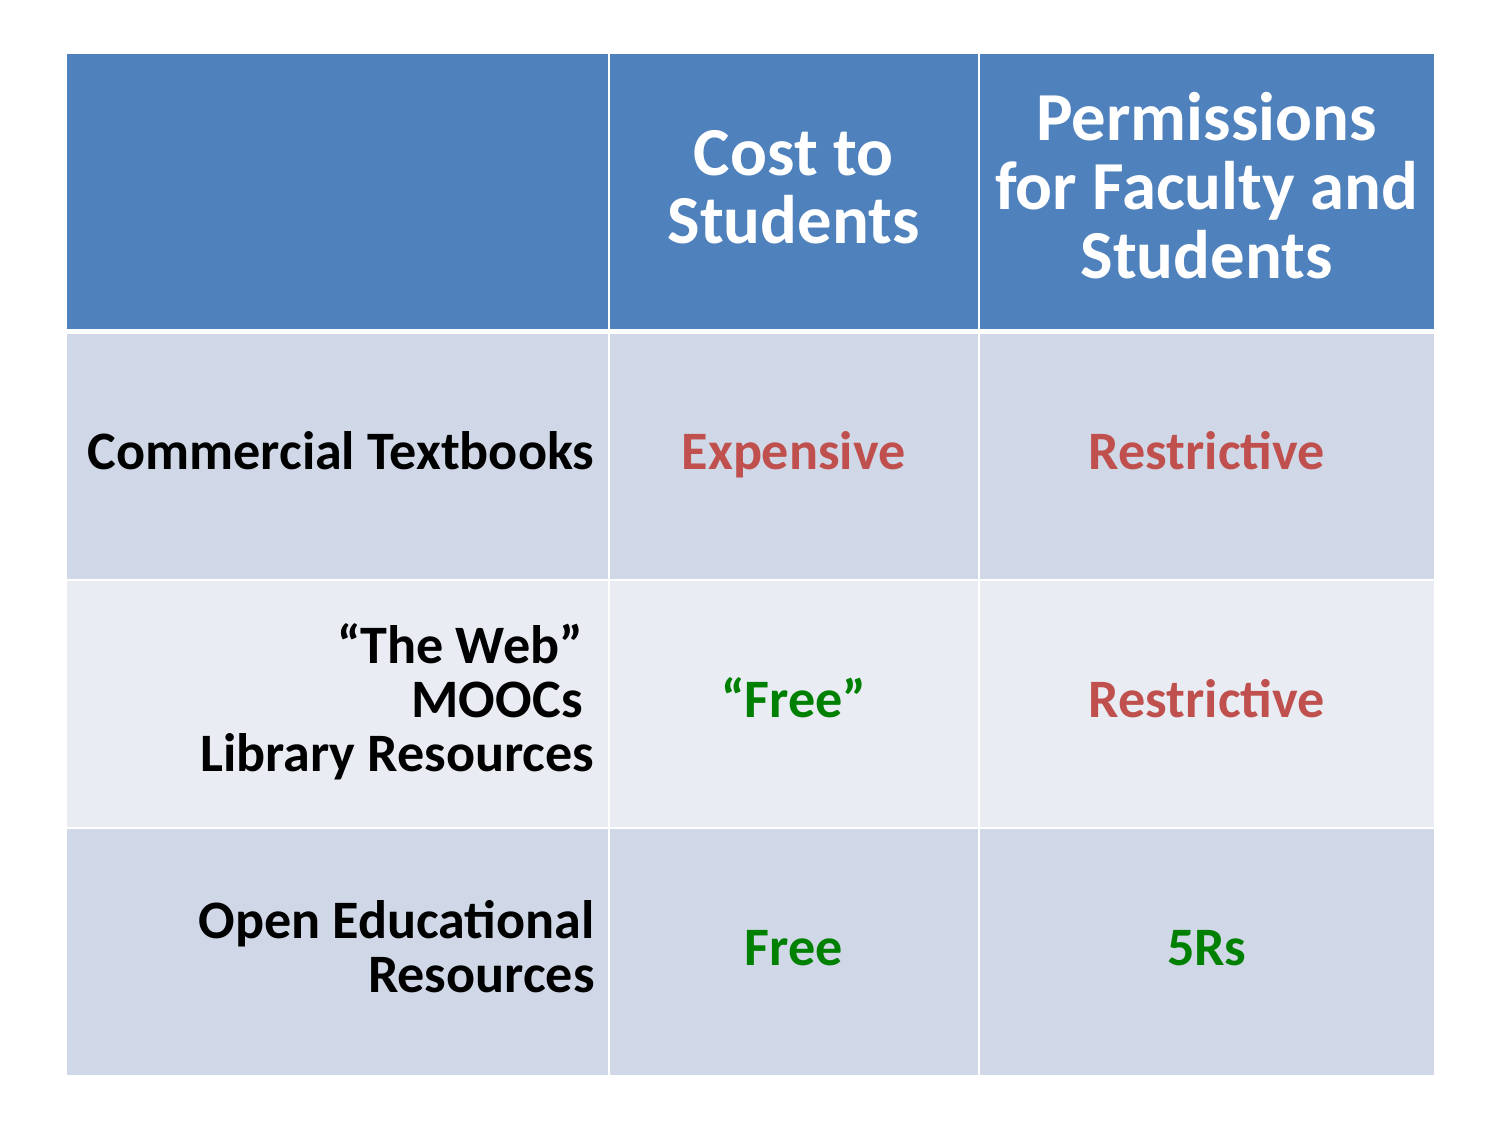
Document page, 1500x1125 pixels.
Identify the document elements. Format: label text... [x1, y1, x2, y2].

table_cell Commercial Textbooks [67, 334, 608, 579]
table_header Cost to Students [610, 54, 978, 329]
table_cell “Free” [610, 581, 978, 827]
table_cell Free [610, 829, 978, 1075]
table_cell “The Web” MOOCs Library Resources [67, 581, 608, 827]
table_cell Restrictive [980, 581, 1434, 827]
table_cell Open Educational Resources [67, 829, 608, 1075]
table_cell Expensive [610, 334, 978, 579]
table_header Permissions for Faculty and Students [980, 54, 1434, 329]
table_header [67, 54, 608, 329]
table_cell 5Rs [980, 829, 1434, 1075]
table_cell Restrictive [980, 334, 1434, 579]
